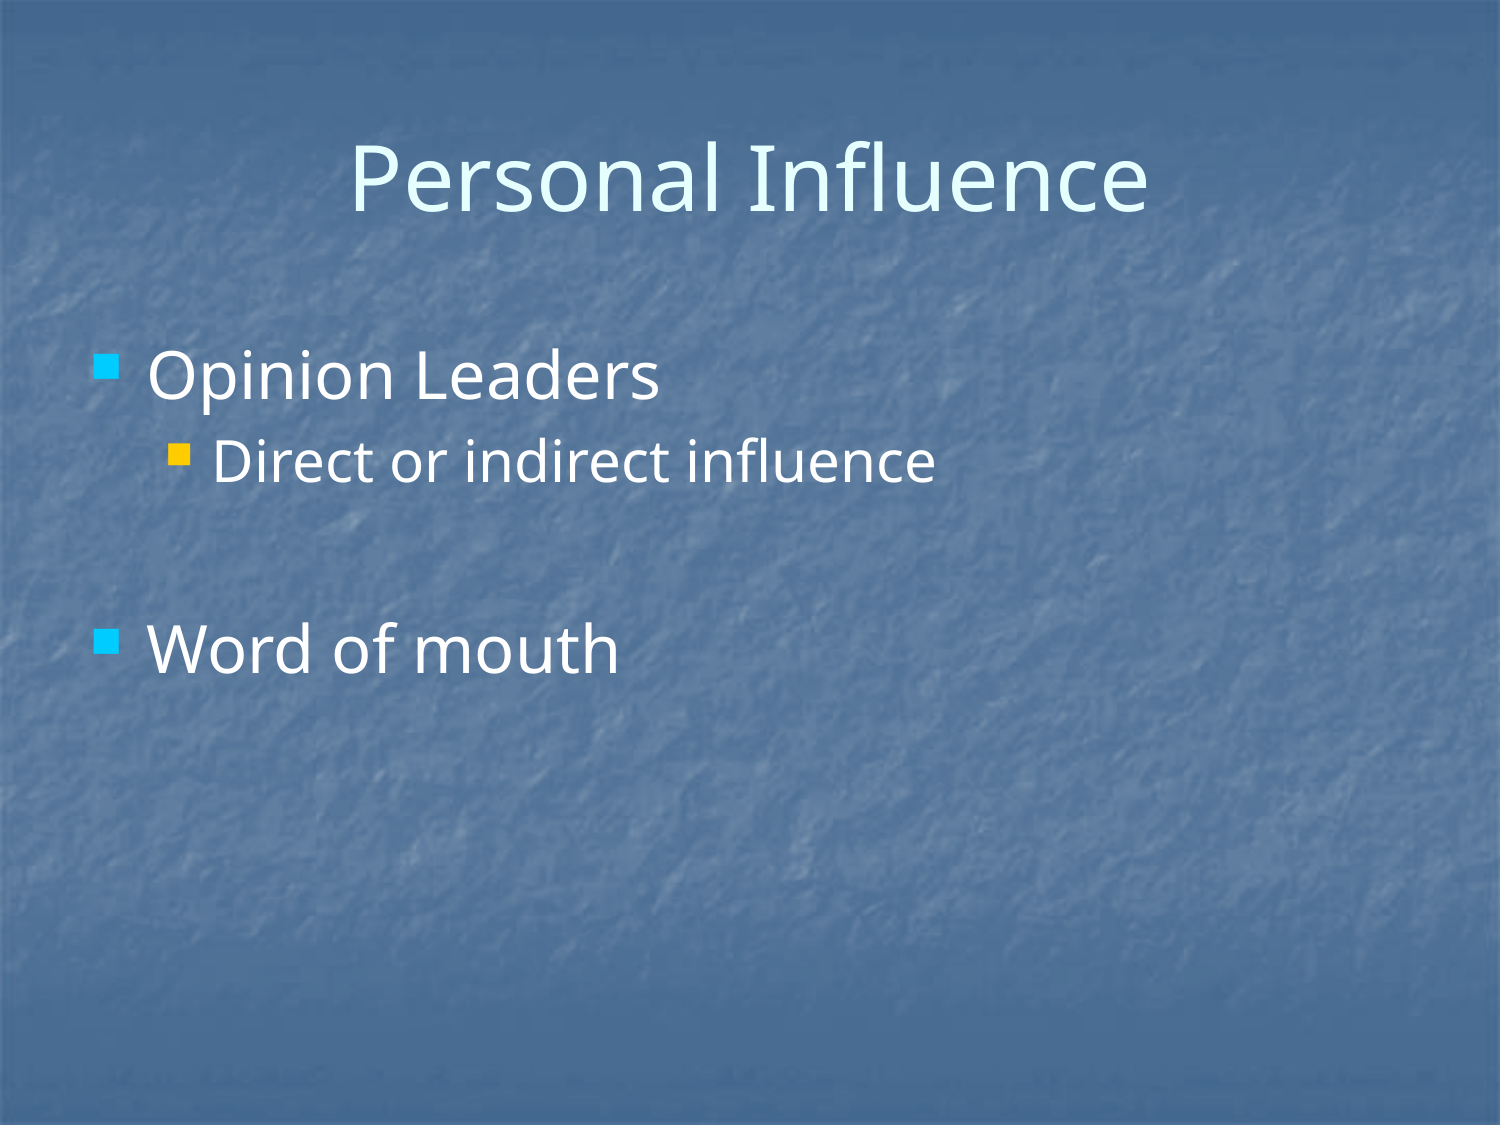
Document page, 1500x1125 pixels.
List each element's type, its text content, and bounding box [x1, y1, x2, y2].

title Personal Influence [75, 62, 1425, 288]
list Opinion Leaders Direct or indirect influence Word of mouth [75, 324, 1425, 1000]
